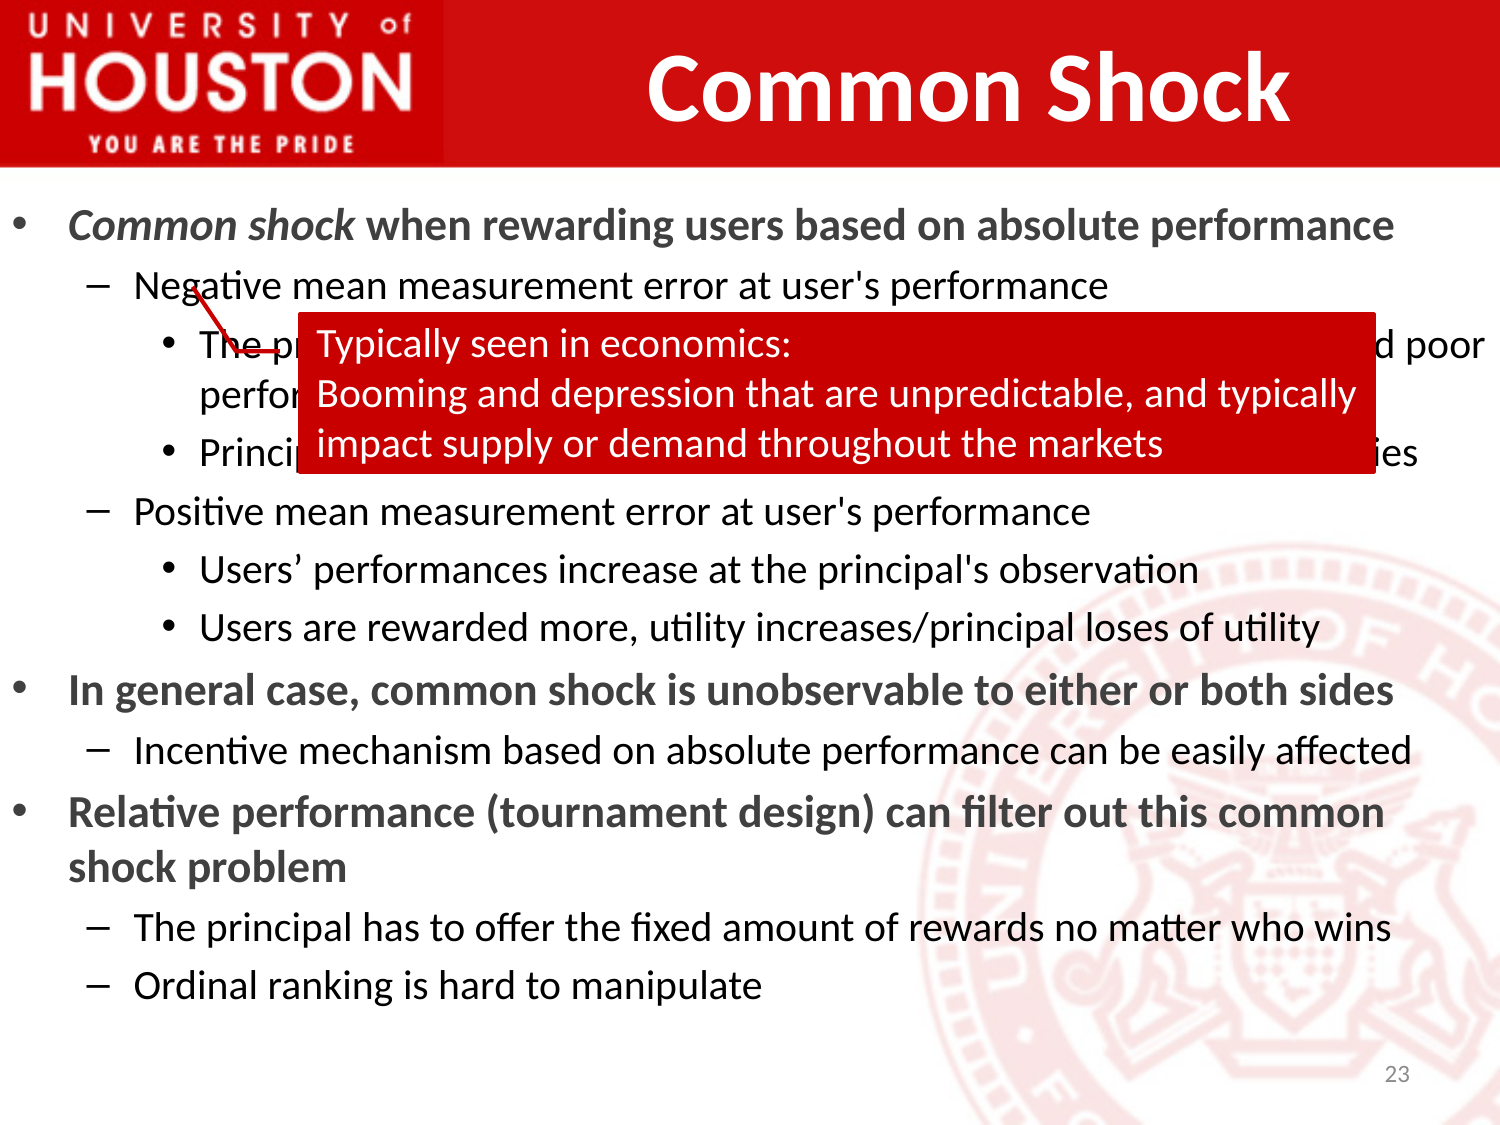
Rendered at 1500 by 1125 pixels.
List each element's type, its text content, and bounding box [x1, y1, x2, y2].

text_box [299, 308, 1374, 476]
slide_number 23 [1074, 1042, 1425, 1103]
picture [0, 930, 1500, 1125]
title Common Shock [462, 0, 1500, 164]
list Common shock when rewarding users based on absolute performance Negative mean measurement error at user's performance The principal has a strong incentive to cheat by claiming that users had poor performances that deserve low rewards Principal can pay less, an increase in utility/decrease of all users' utilities Positive mean measurement error at user's performance Users’ performances increase at the principal's observation Users are rewarded more, utility increases/principal loses of utility In general case, common shock is unobservable to either or both sides Incentive mechanism based on absolute performance can be easily affected Relative performance (tournament design) can filter out this common shock problem The principal has to offer the fixed amount of rewards no matter who wins Ordinal ranking is hard to manipulate [0, 187, 1500, 930]
picture [0, 0, 1500, 187]
